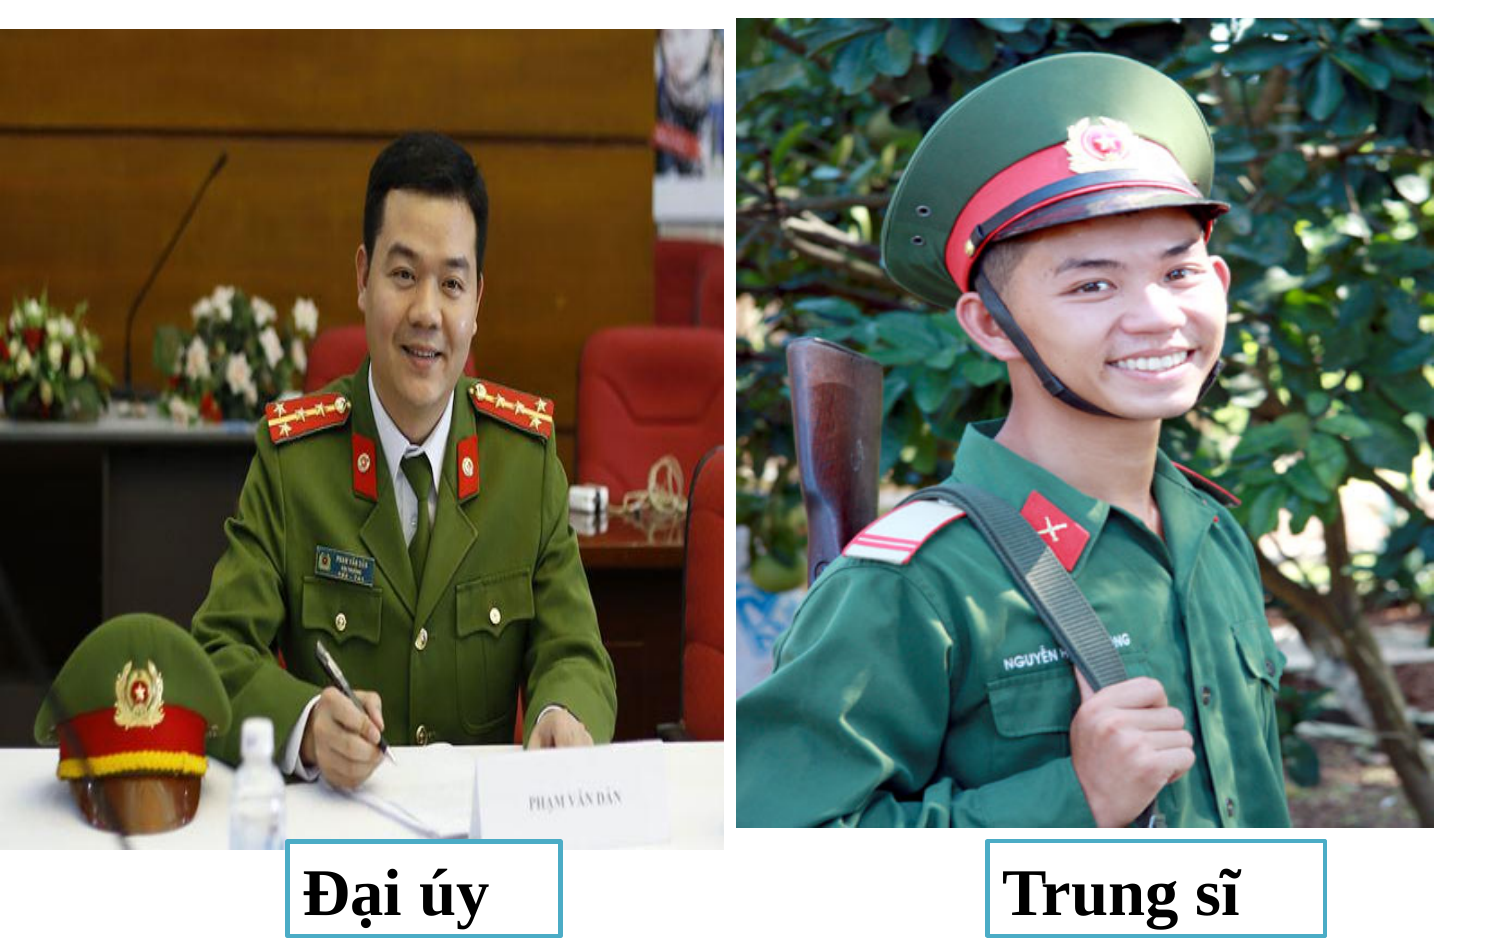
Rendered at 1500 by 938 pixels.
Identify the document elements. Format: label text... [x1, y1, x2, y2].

text_box Đại úy [285, 860, 563, 938]
picture [0, 29, 725, 851]
text_box Trung sĩ [985, 839, 1327, 938]
picture [736, 18, 1435, 828]
